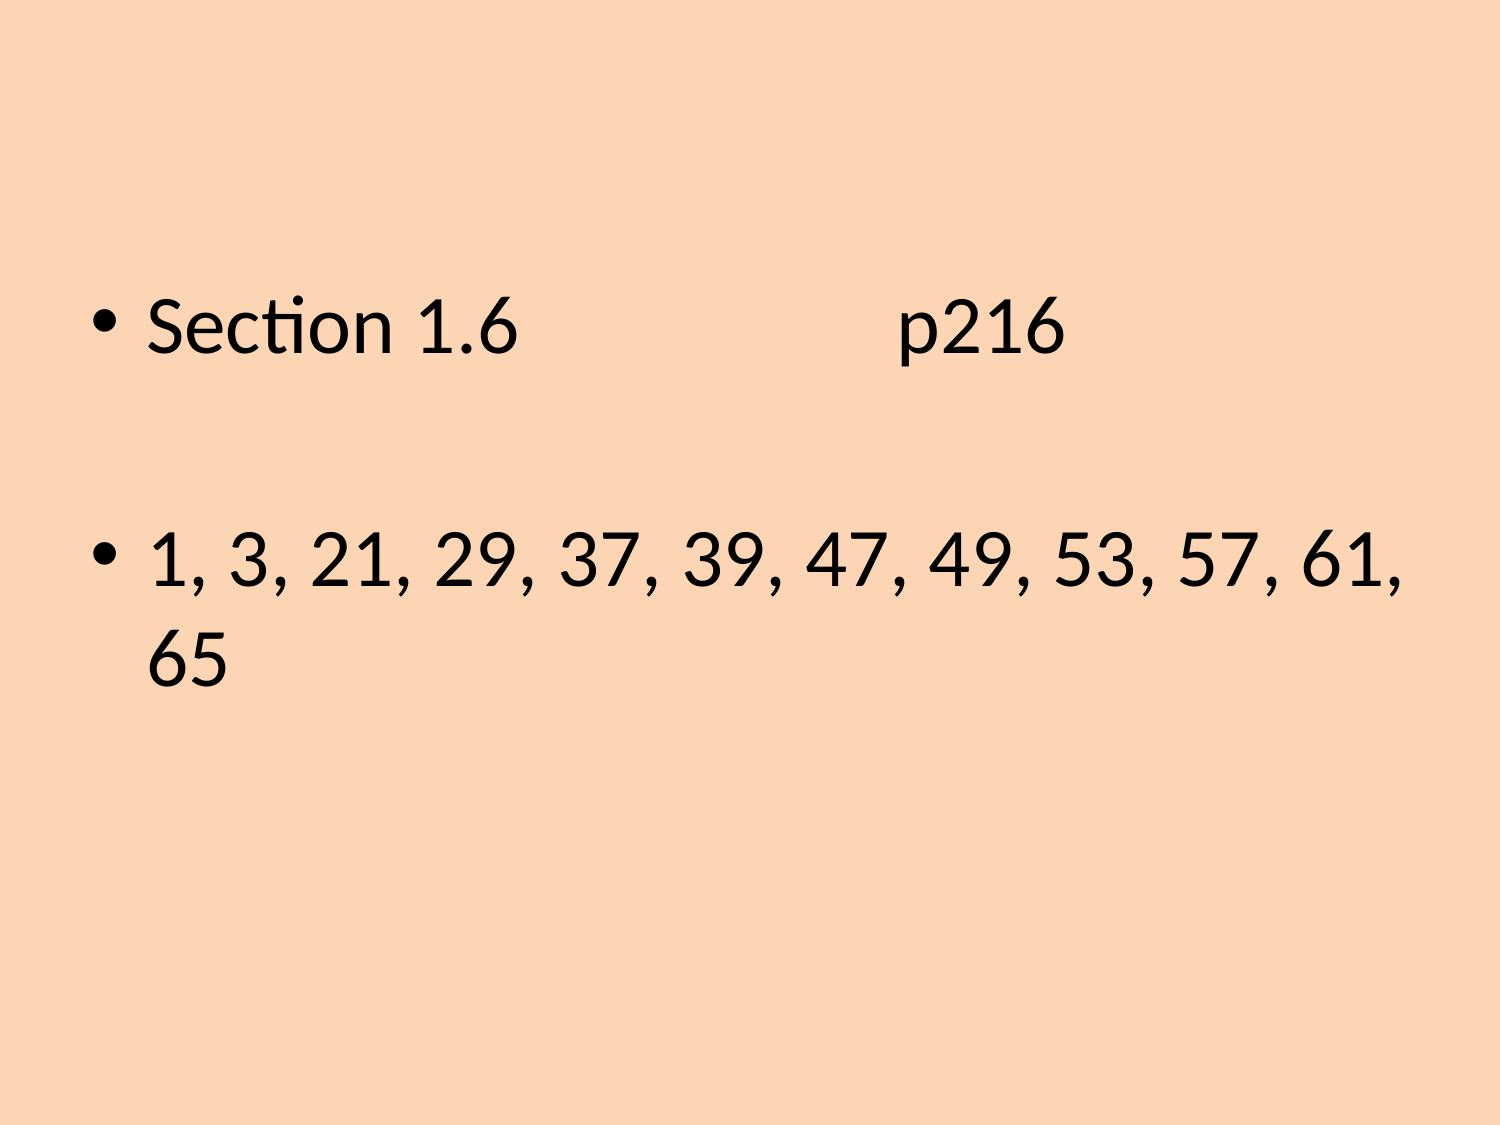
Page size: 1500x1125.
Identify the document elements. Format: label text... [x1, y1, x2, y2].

list Section 1.6 p216 1, 3, 21, 29, 37, 39, 47, 49, 53, 57, 61, 65 [75, 262, 1425, 1005]
